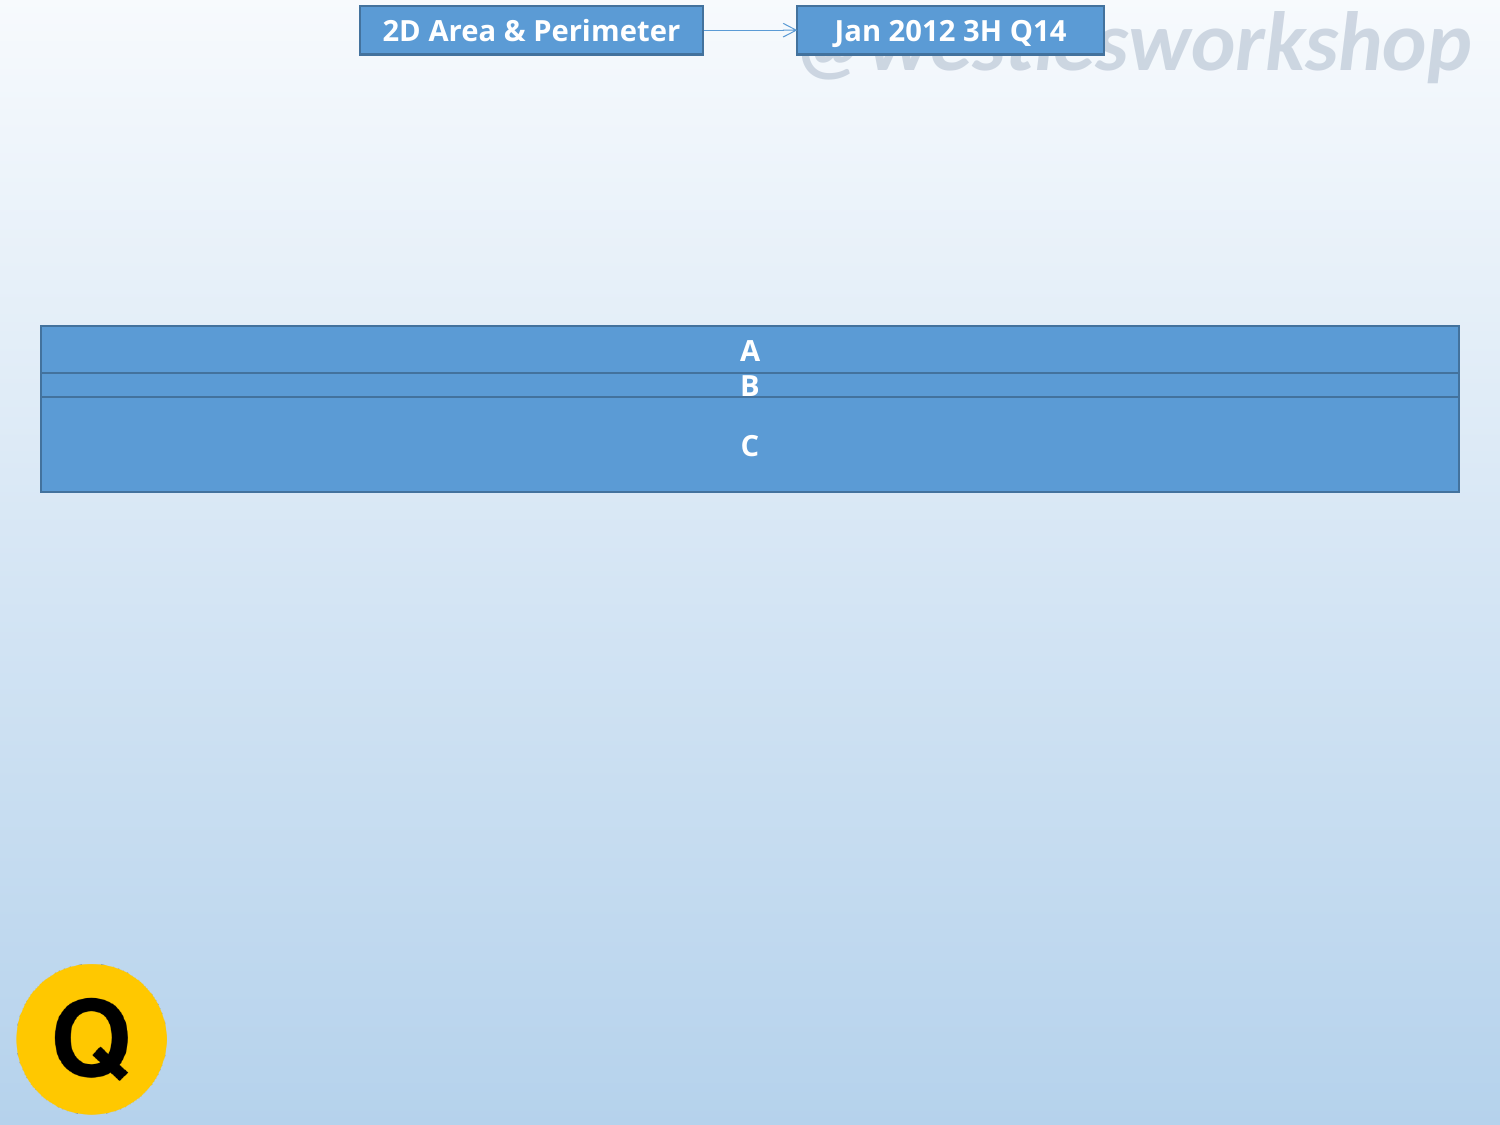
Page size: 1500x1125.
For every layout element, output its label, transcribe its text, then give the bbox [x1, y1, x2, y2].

picture [41, 326, 1459, 493]
text_box 2D Area & Perimeter [359, 5, 704, 56]
text_box Jan 2012 3H Q14 [796, 5, 1105, 56]
picture [0, 940, 191, 1125]
